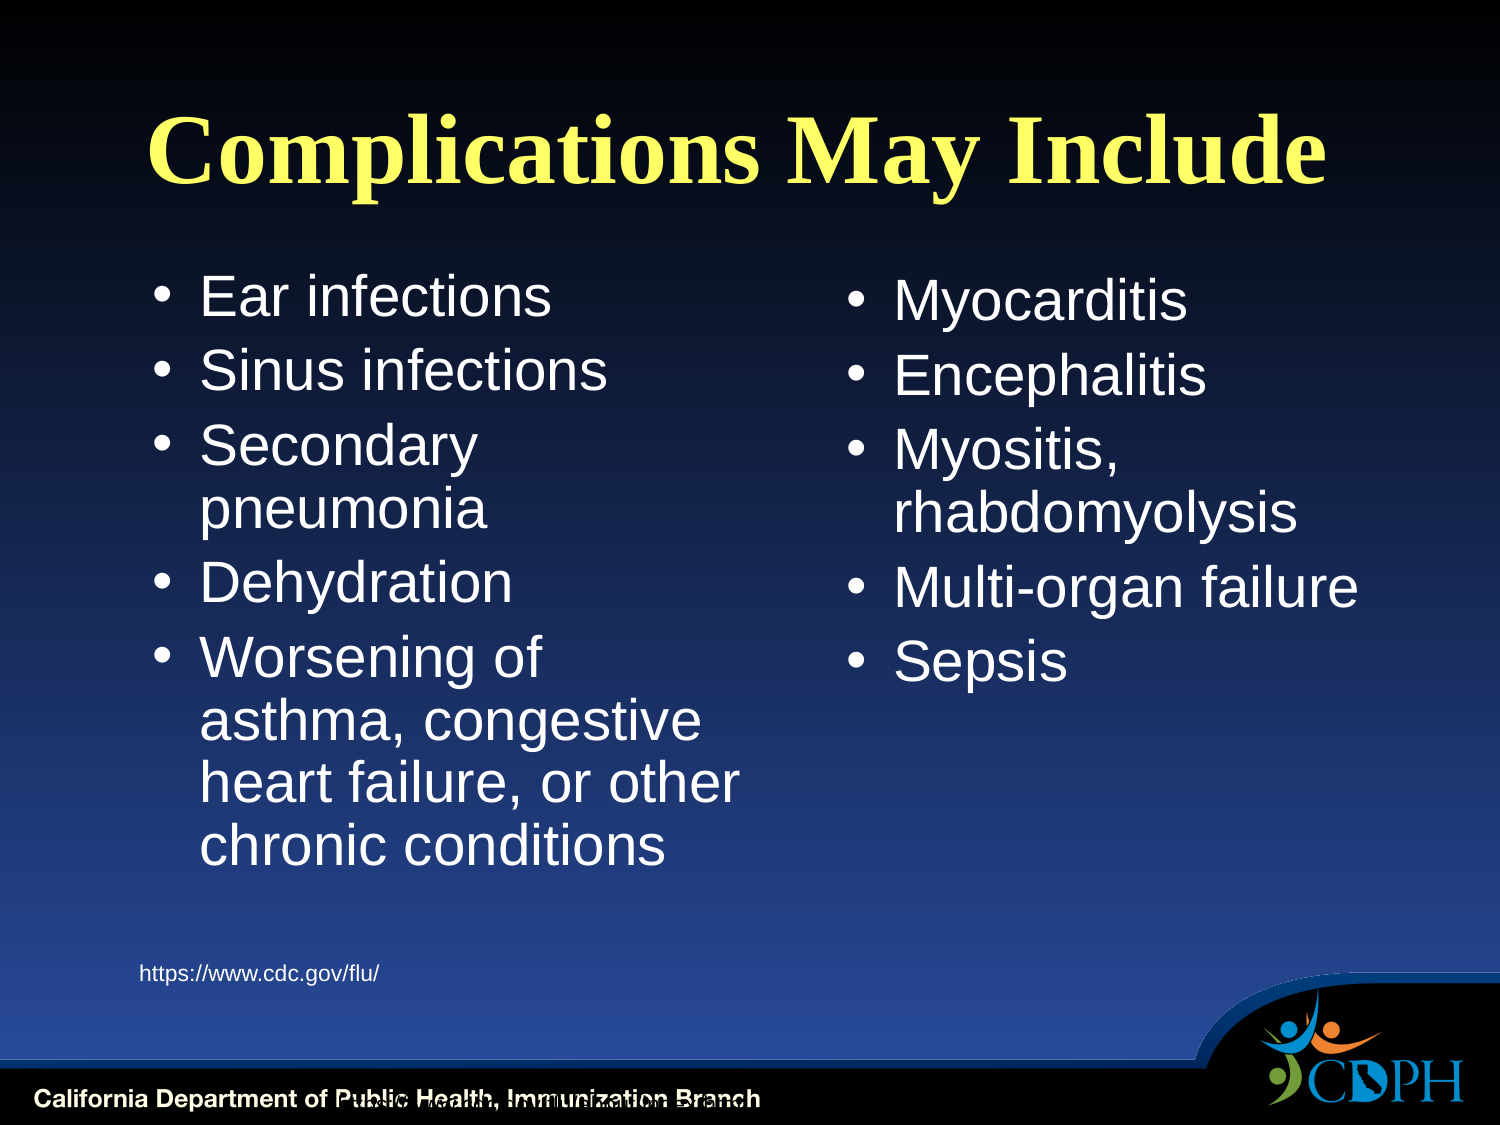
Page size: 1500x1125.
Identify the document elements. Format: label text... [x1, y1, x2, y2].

title Complications May Include [75, 50, 1425, 238]
list Ear infections Sinus infections Secondary pneumonia Dehydration Worsening of asthma, congestive heart failure, or other chronic conditions [62, 258, 778, 919]
text_box https://www.cdc.gov/flu/ [124, 950, 395, 993]
list Myocarditis Encephalitis Myositis, rhabdomyolysis Multi-organ failure Sepsis [756, 262, 1413, 888]
text_box https://www.cdc.gov/flu/about/index.html [322, 1082, 779, 1125]
picture [0, 971, 1500, 1125]
